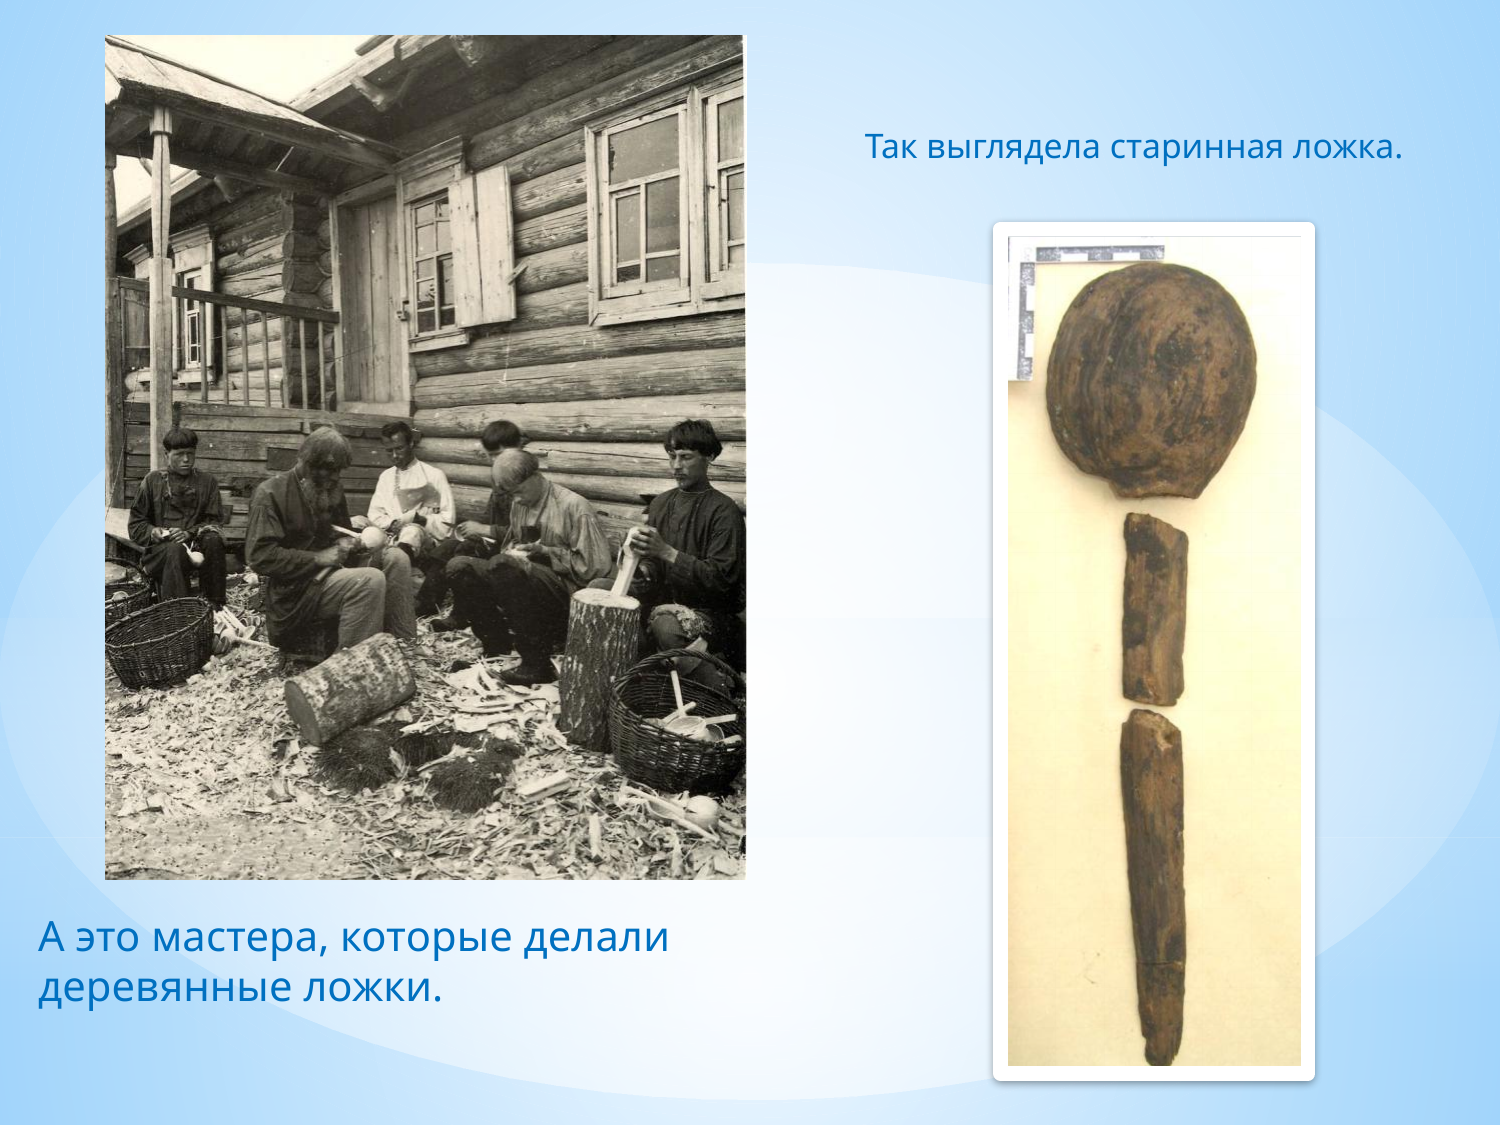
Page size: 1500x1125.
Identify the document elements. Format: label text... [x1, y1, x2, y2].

text_box А это мастера, которые делали деревянные ложки. [23, 902, 903, 1018]
picture [105, 34, 1500, 1066]
list Так выглядела старинная ложка. [796, 117, 1465, 200]
